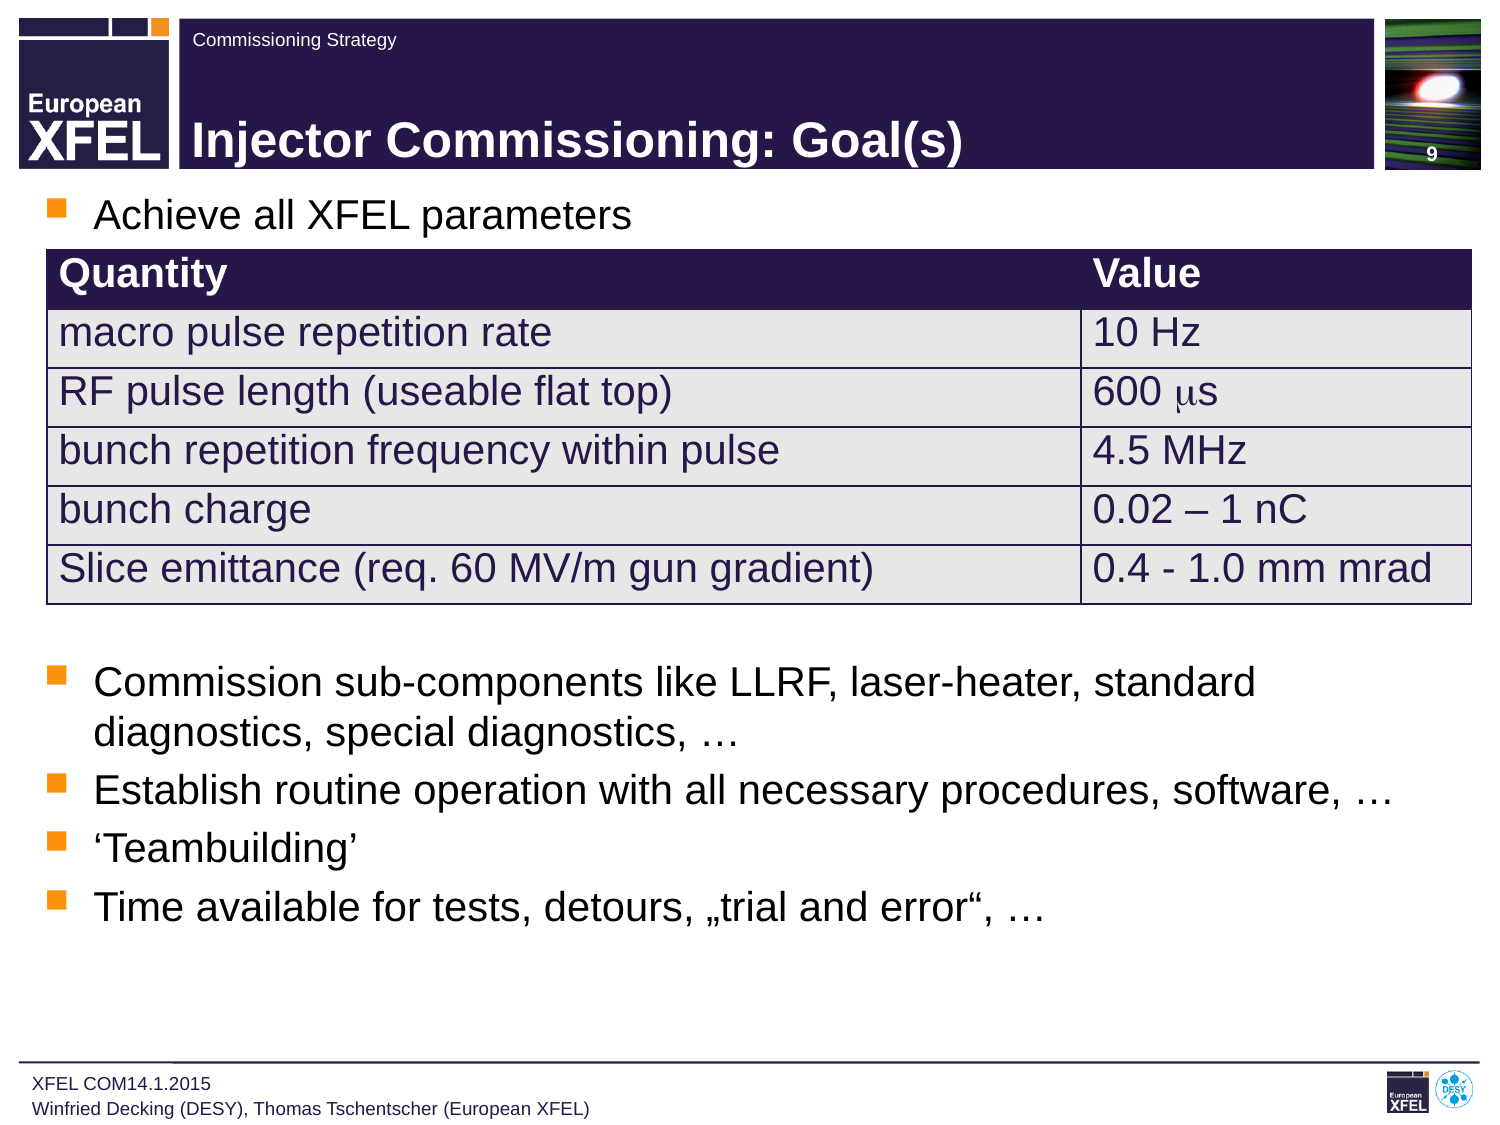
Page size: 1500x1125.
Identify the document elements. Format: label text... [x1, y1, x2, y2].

table_cell 600 ms [1082, 369, 1471, 426]
table_cell macro pulse repetition rate [48, 310, 1080, 367]
picture [1385, 19, 1481, 170]
table_cell bunch repetition frequency within pulse [48, 428, 1080, 485]
picture [1433, 1068, 1475, 1110]
table_cell bunch charge [48, 487, 1080, 544]
table_cell 0.02 – 1 nC [1082, 487, 1471, 544]
table_cell RF pulse length (useable flat top) [48, 369, 1080, 426]
table_header Quantity [48, 250, 1080, 308]
table_header Value [1082, 250, 1471, 308]
picture [19, 18, 169, 169]
picture [1387, 1071, 1429, 1113]
list Achieve all XFEL parameters Commission sub-components like LLRF, laser-heater, standard diagnostics, special diagnostics, … Establish routine operation with all necessary procedures, software, … ‘Teambuilding’ Time available for tests, detours, „trial and error“, … [0, 187, 1480, 920]
table_cell Slice emittance (req. 60 MV/m gun gradient) [48, 546, 1080, 603]
table_cell 4.5 MHz [1082, 428, 1471, 485]
table_cell 0.4 - 1.0 mm mrad [1082, 546, 1471, 603]
slide_number 9 [1384, 18, 1480, 169]
table_cell 10 Hz [1082, 310, 1471, 367]
title Injector Commissioning: Goal(s) [179, 88, 1375, 168]
